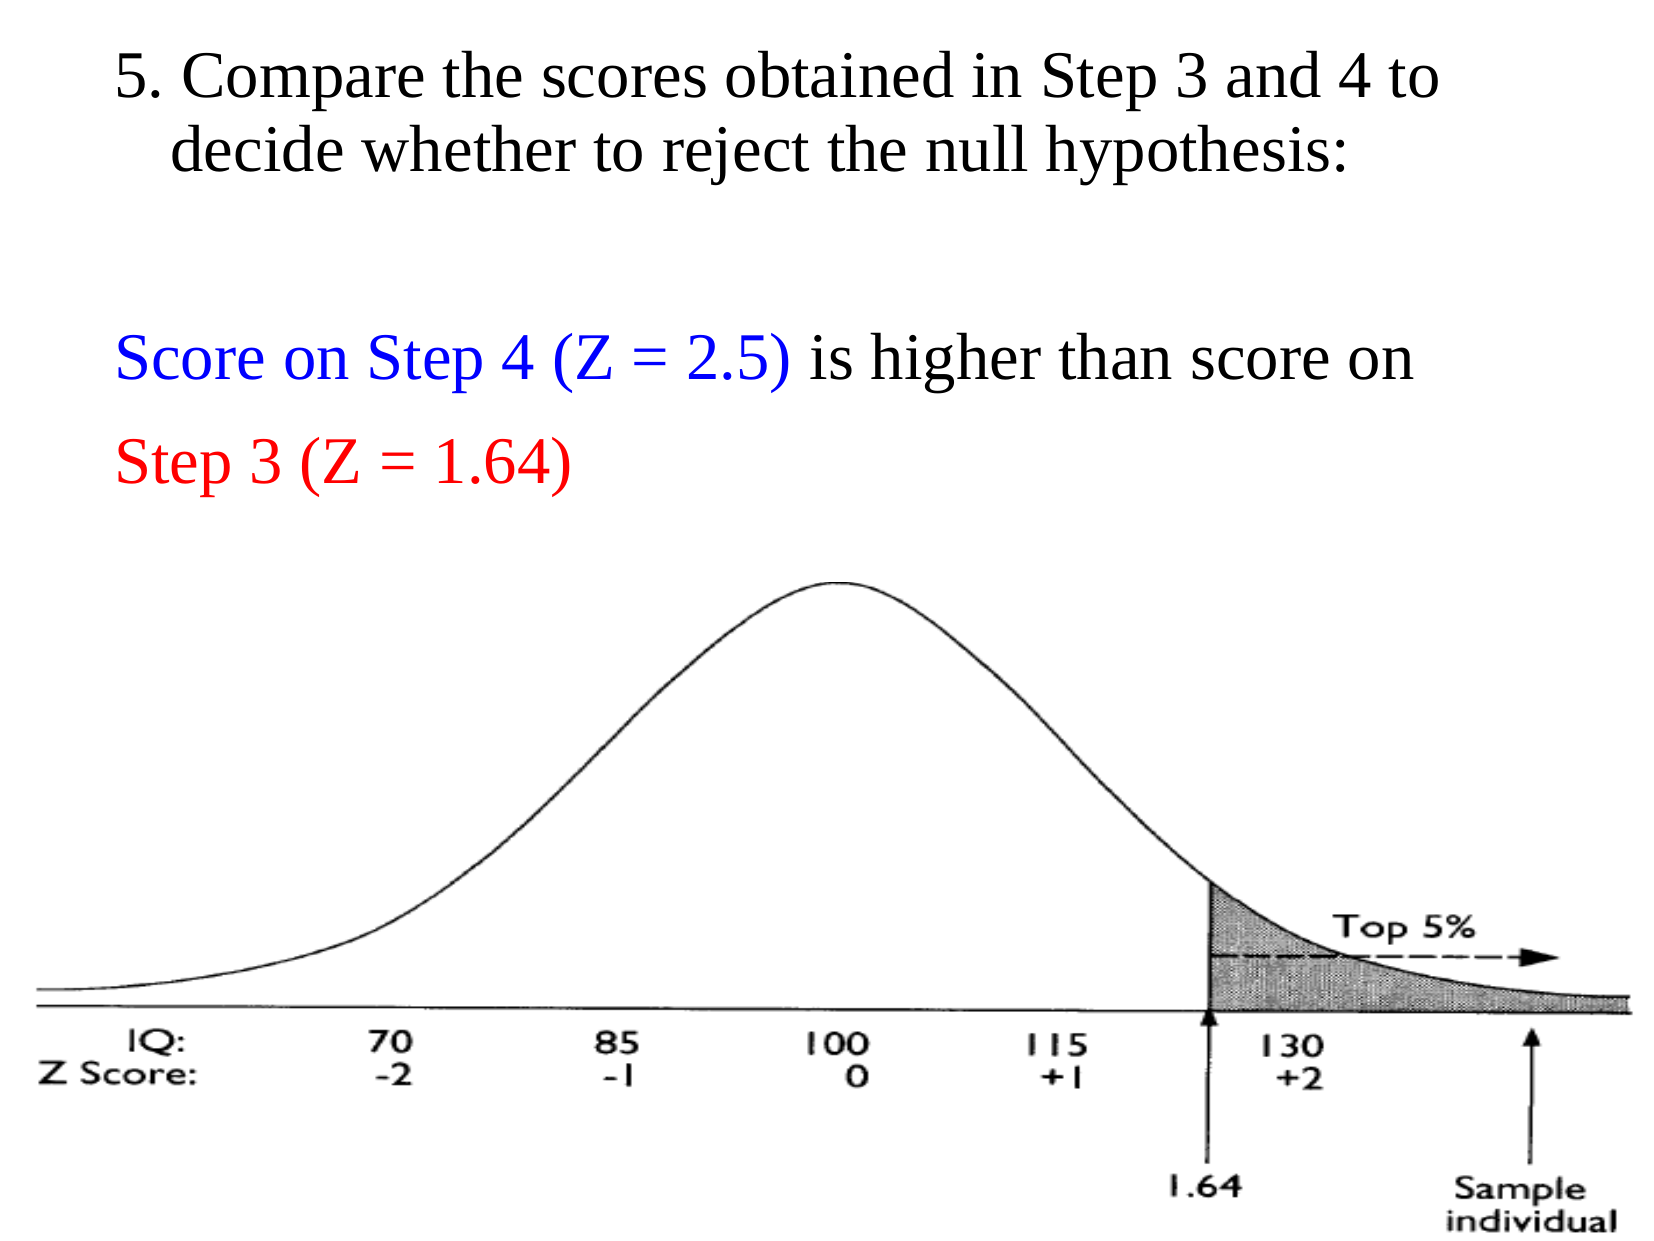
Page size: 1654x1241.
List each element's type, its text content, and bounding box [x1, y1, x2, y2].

subtitle 5. Compare the scores obtained in Step 3 and 4 to decide whether to reject the null hypothesis: Score on Step 4 (Z = 2.5) is higher than score on Step 3 (Z = 1.64) Conclusion: Reject H0; H1 is supported [114, 33, 1540, 579]
picture [0, 582, 1640, 1241]
